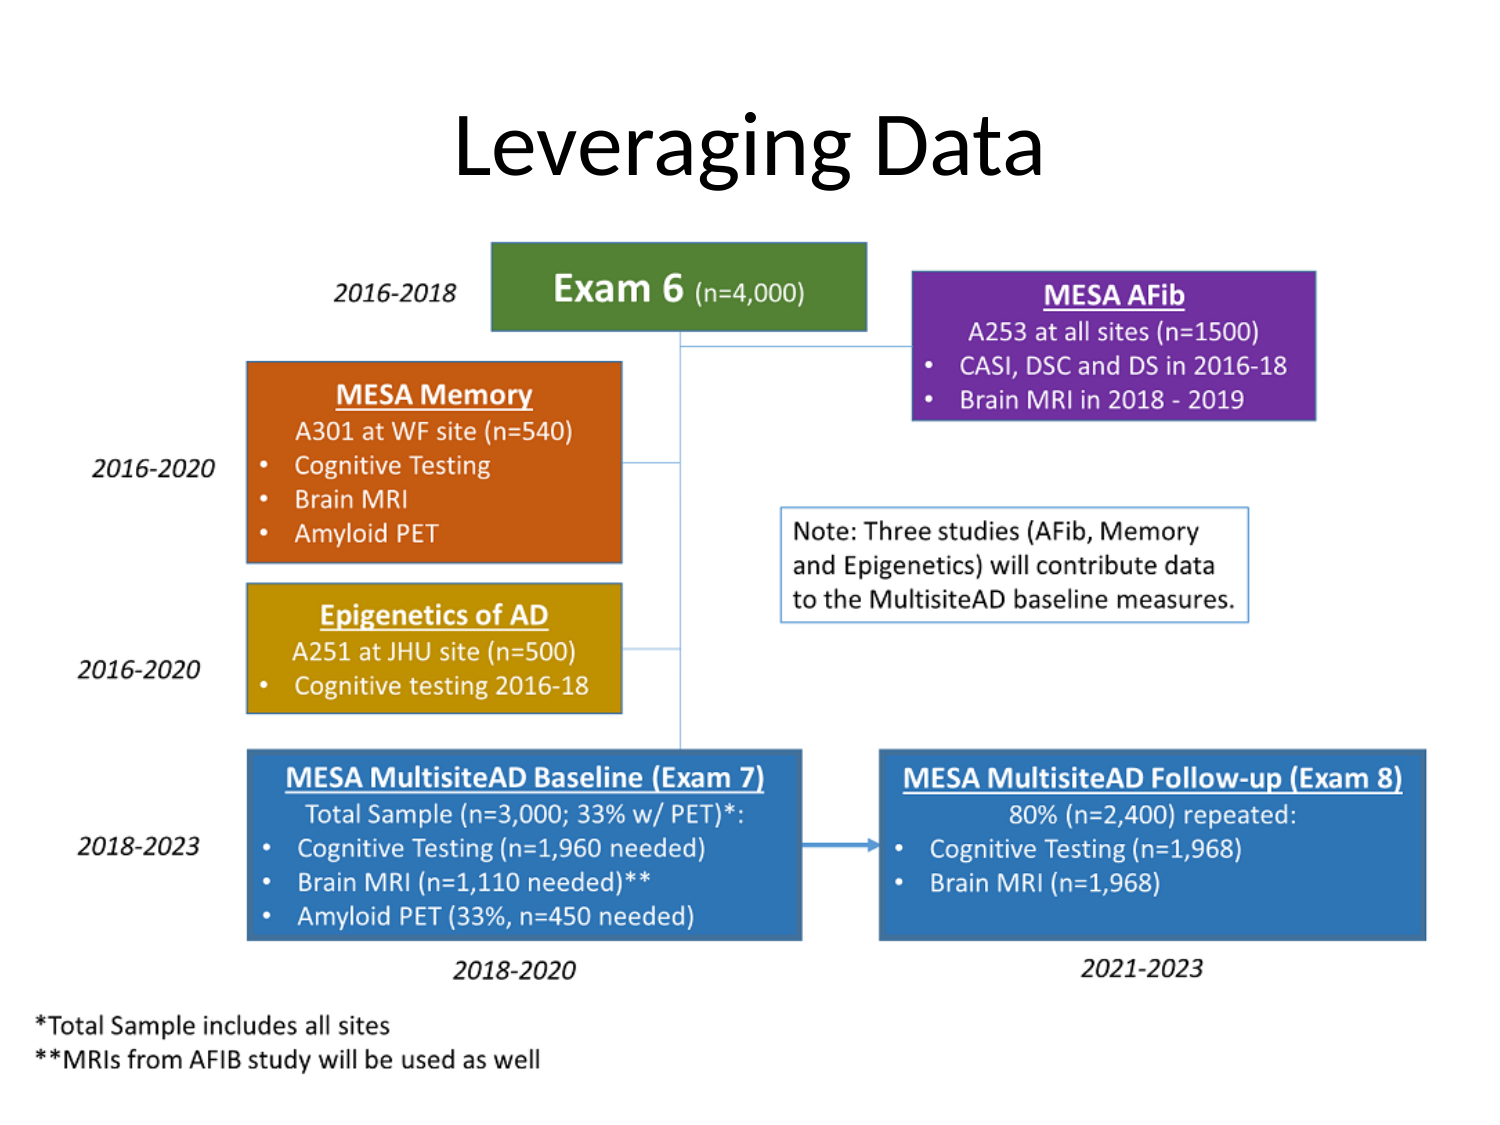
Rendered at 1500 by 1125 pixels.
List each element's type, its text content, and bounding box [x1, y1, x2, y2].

title Leveraging Data [75, 45, 1425, 233]
picture [12, 238, 1480, 1088]
